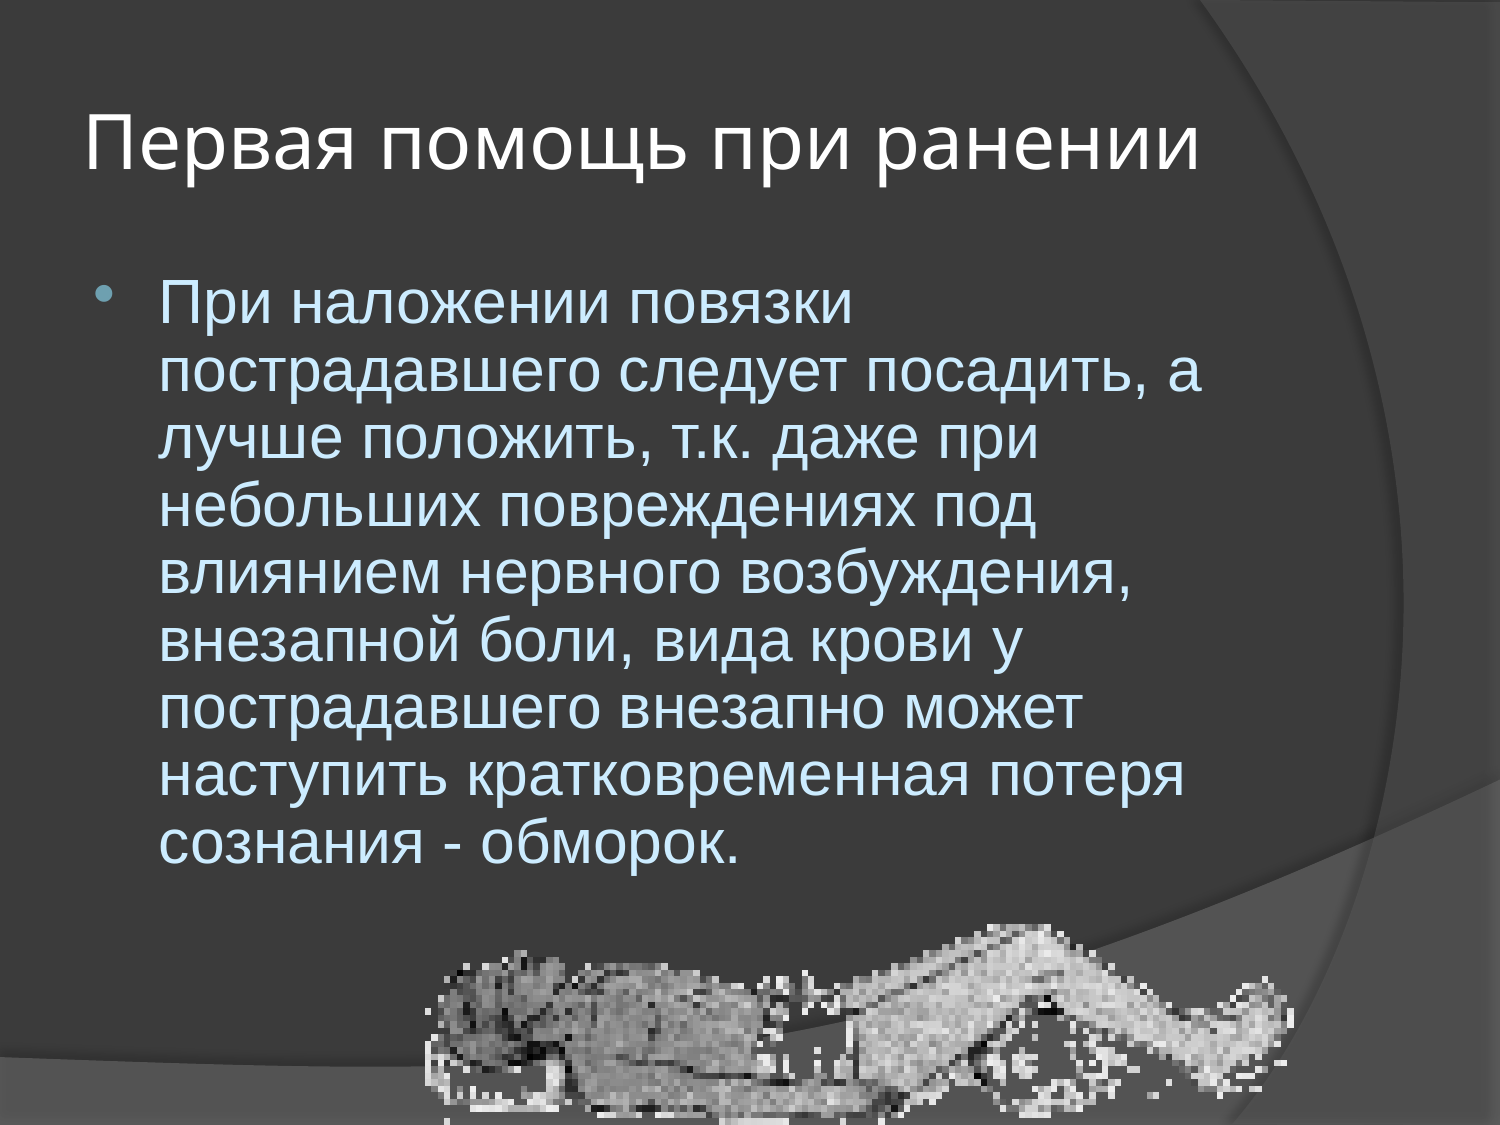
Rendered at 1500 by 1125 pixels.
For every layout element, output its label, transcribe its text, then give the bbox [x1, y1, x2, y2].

title Первая помощь при ранении [75, 45, 1300, 233]
list При наложении повязки пострадавшего следует посадить, а лучше положить, т.к. даже при небольших повреждениях под влиянием нервного возбуждения, внезапной боли, вида крови у пострадавшего внезапно может наступить кратковременная потеря сознания - обморок. [75, 262, 1300, 1005]
picture [419, 912, 1294, 1125]
